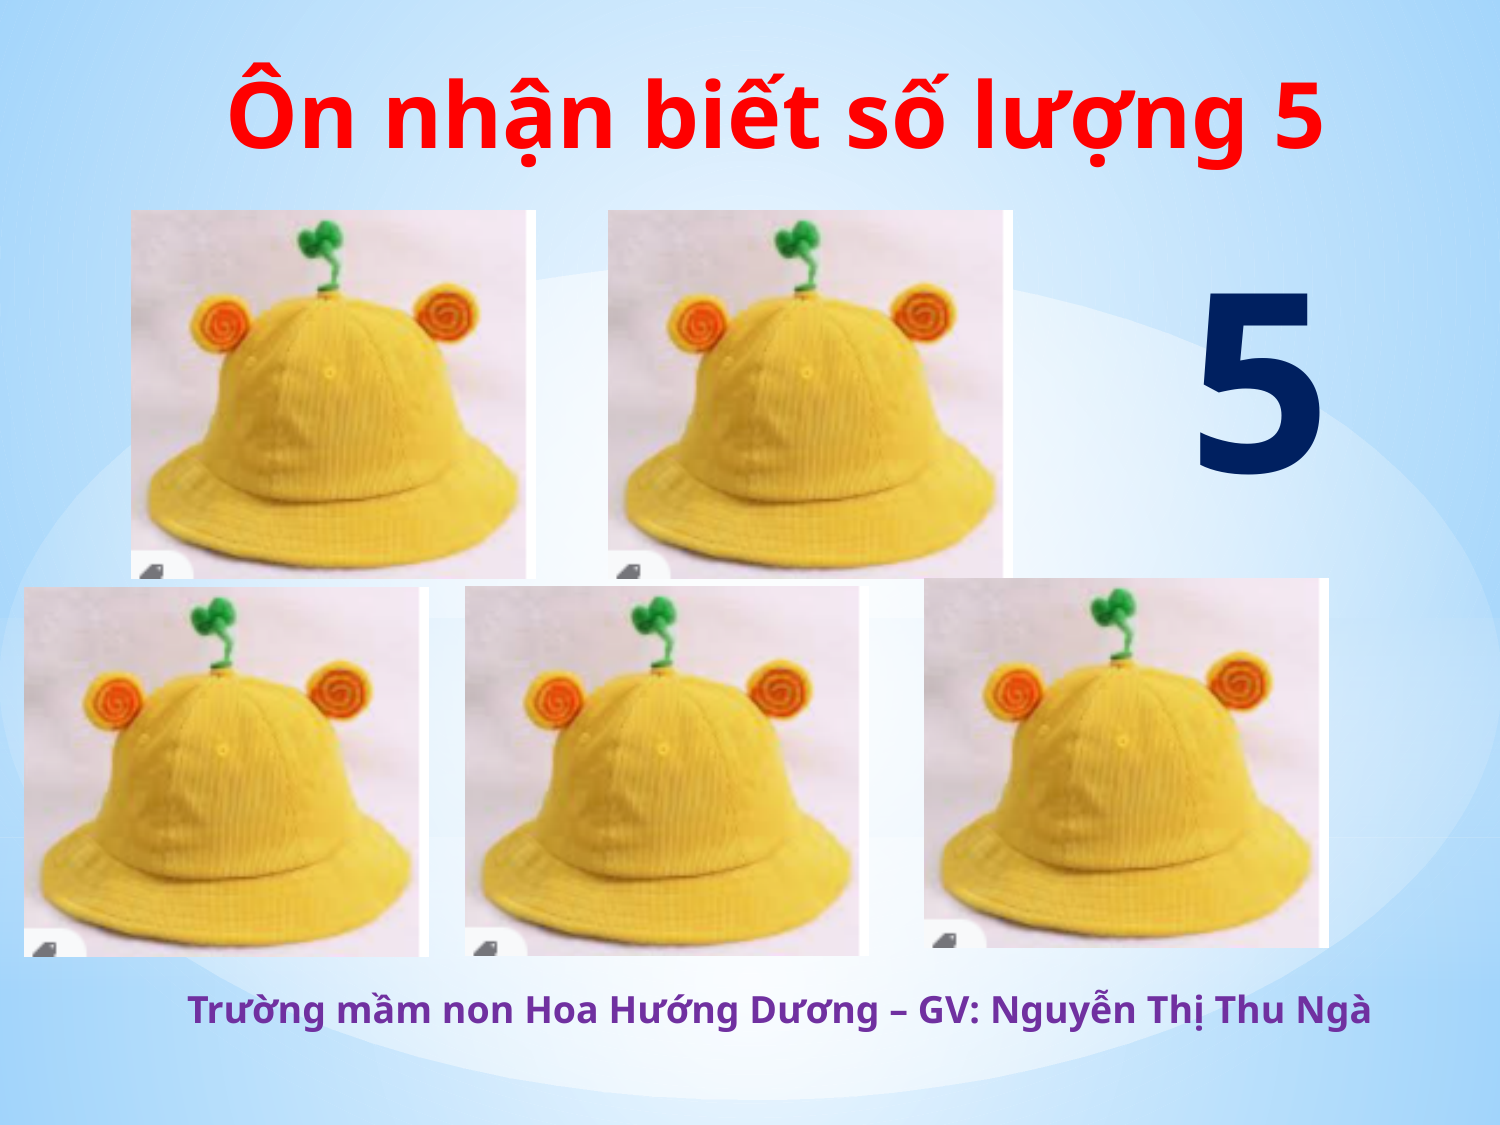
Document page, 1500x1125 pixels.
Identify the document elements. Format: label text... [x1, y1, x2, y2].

picture [24, 587, 429, 957]
picture [131, 209, 536, 580]
picture [464, 586, 870, 956]
text_box 5 [1129, 214, 1392, 530]
text_box Trường mầm non Hoa Hướng Dương – GV: Nguyễn Thị Thu Ngà [124, 978, 1436, 1039]
text_box Ôn nhận biết số lượng 5 [126, 49, 1426, 175]
picture [608, 209, 1329, 948]
